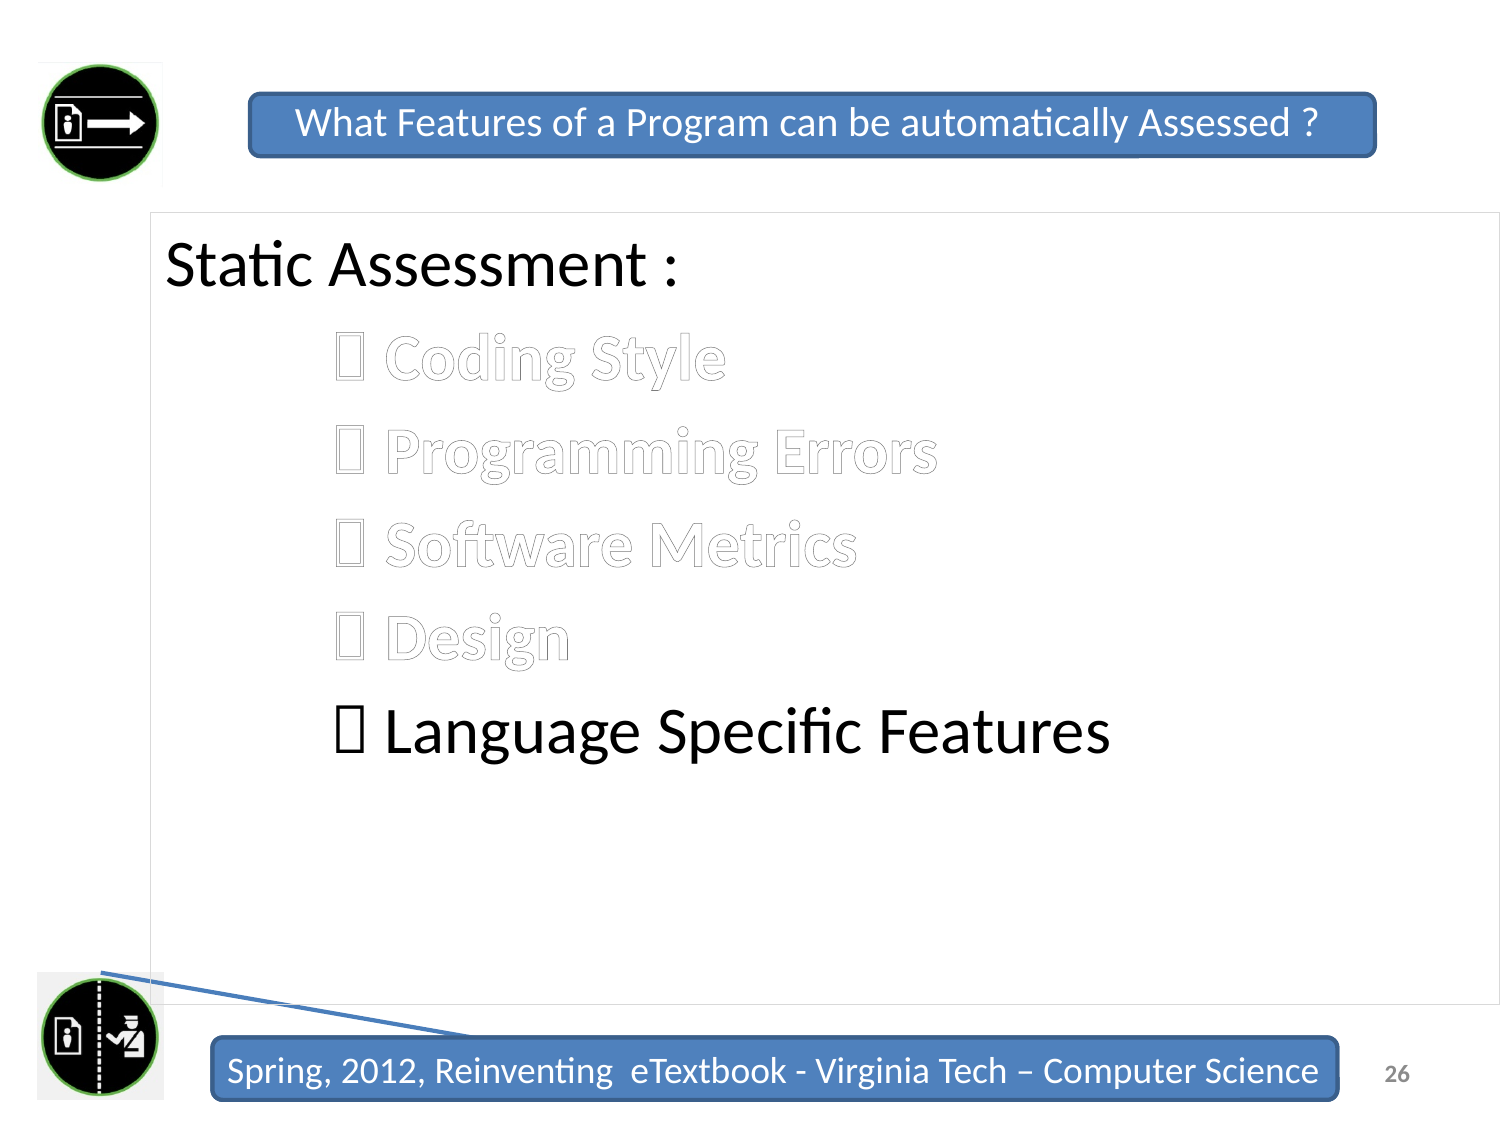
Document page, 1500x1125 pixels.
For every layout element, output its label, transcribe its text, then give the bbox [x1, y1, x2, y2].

picture [37, 972, 164, 1100]
list Static Assessment :  Coding Style  Programming Errors  Software Metrics  Design  Language Specific Features [150, 212, 1500, 1005]
picture [38, 62, 163, 188]
title What Features of a Program can be automatically Assessed ? [256, 87, 1369, 163]
picture [116, 972, 150, 978]
slide_number 26 [1074, 1042, 1425, 1103]
